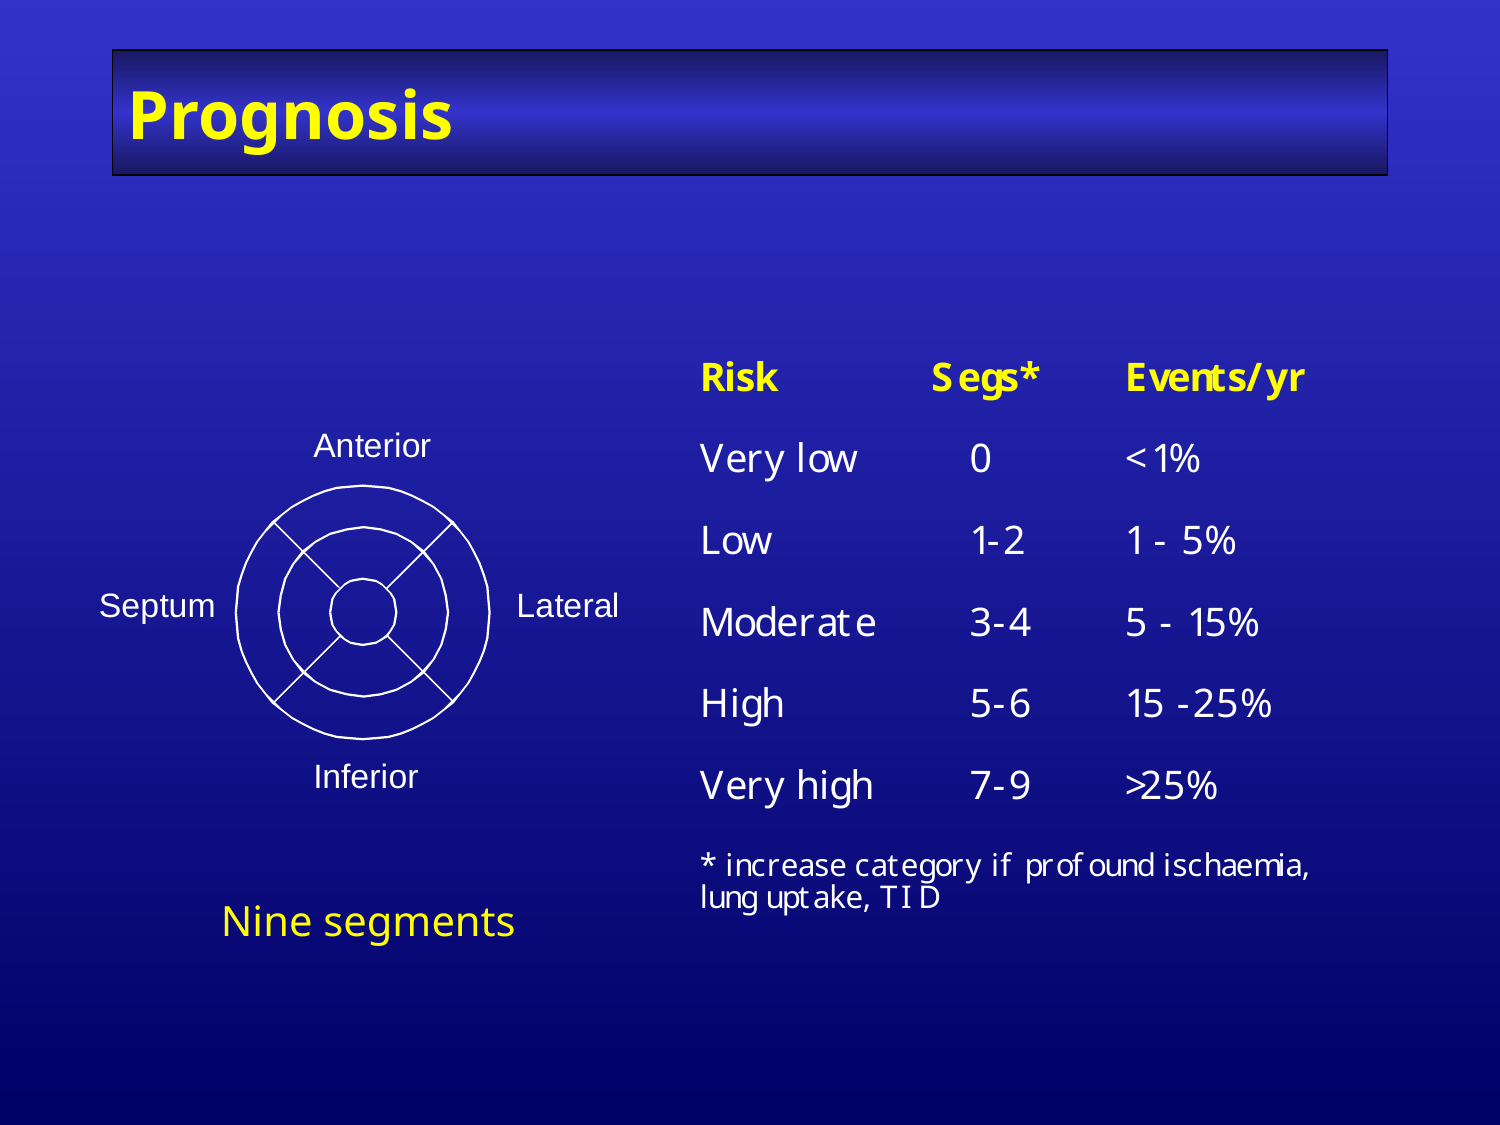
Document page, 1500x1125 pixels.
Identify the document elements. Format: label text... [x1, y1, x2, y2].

text_box Nine segments [206, 887, 531, 953]
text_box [99, 424, 663, 800]
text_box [699, 356, 1342, 922]
title Prognosis [112, 49, 1388, 176]
